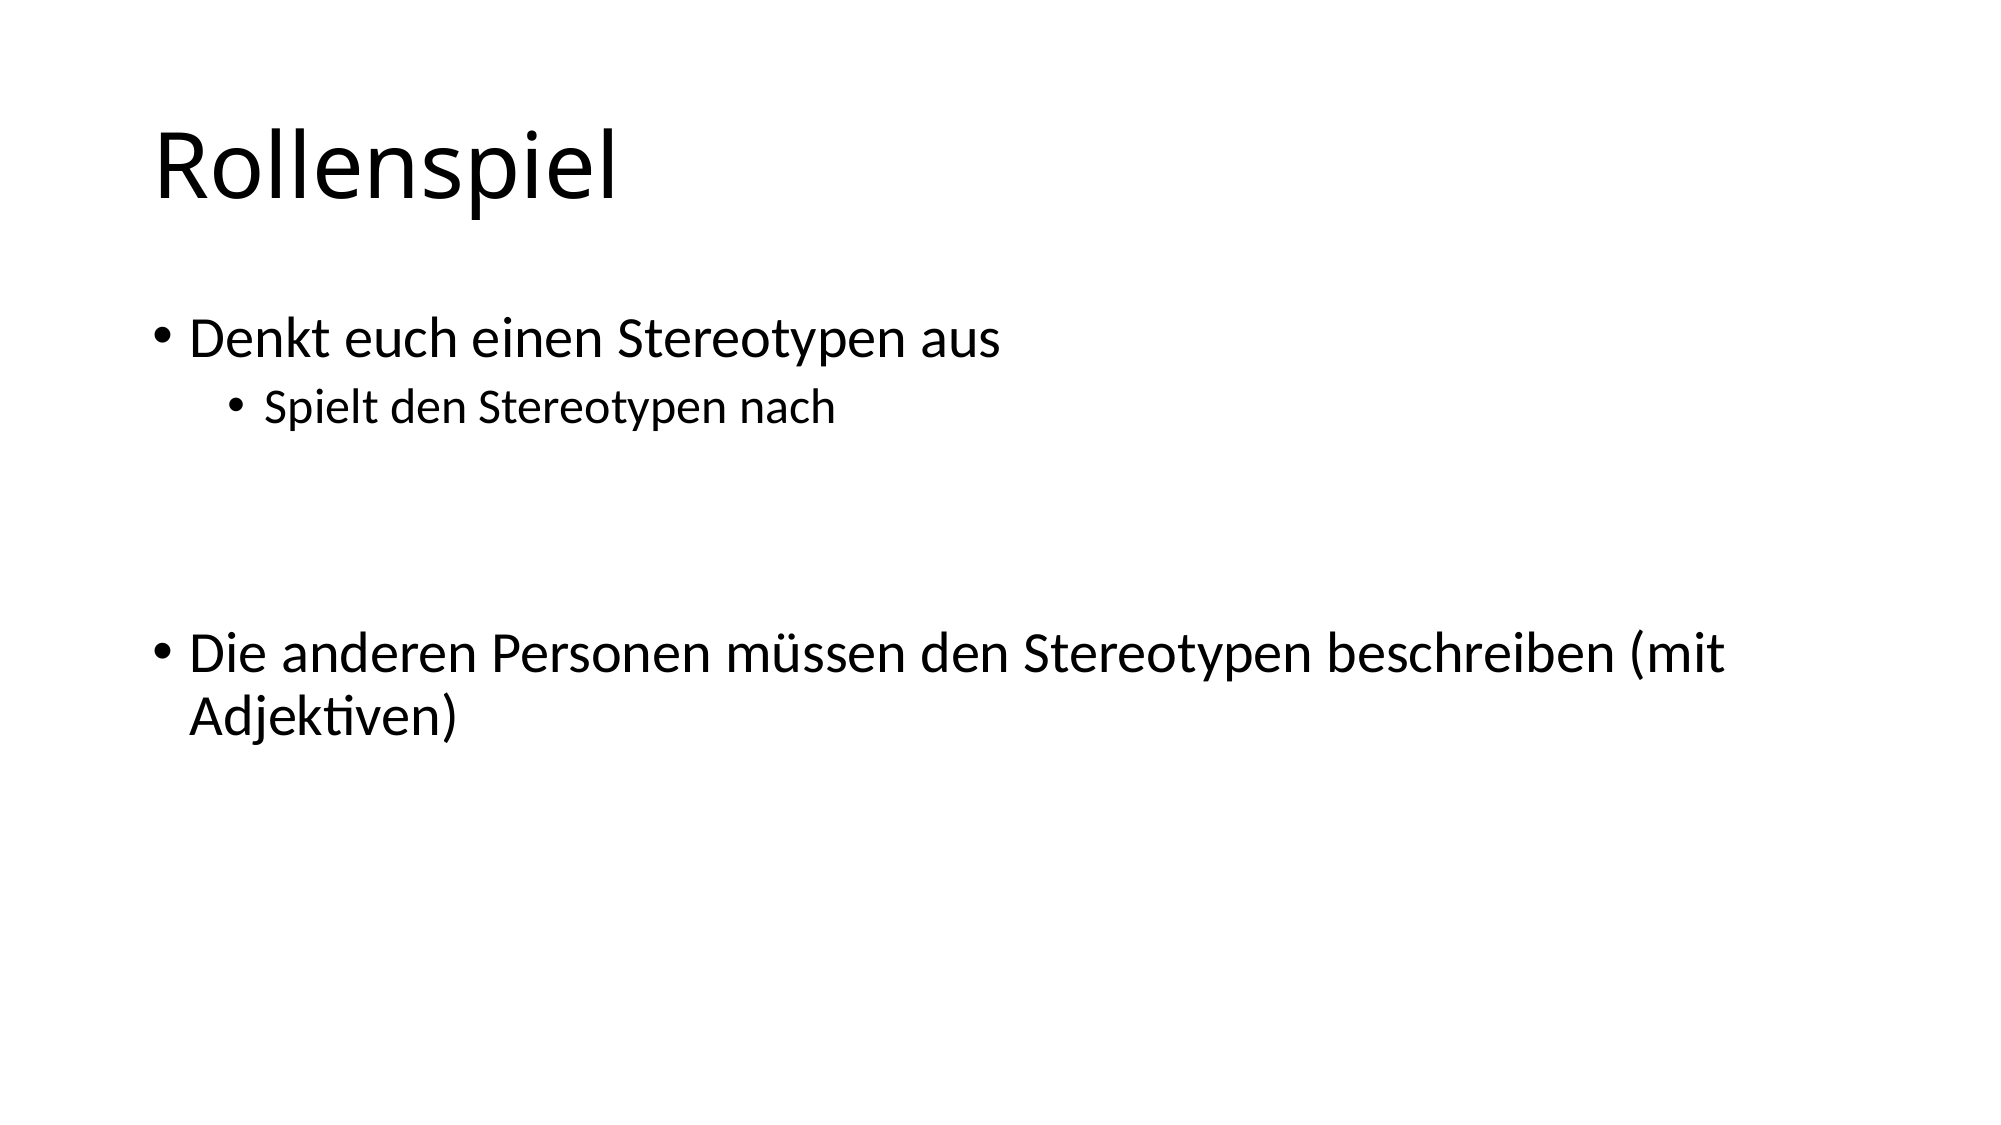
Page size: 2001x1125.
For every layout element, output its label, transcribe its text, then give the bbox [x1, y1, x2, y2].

list Denkt euch einen Stereotypen aus Spielt den Stereotypen nach Die anderen Personen müssen den Stereotypen beschreiben (mit Adjektiven) [137, 299, 1863, 1014]
title Rollenspiel [137, 59, 1863, 278]
